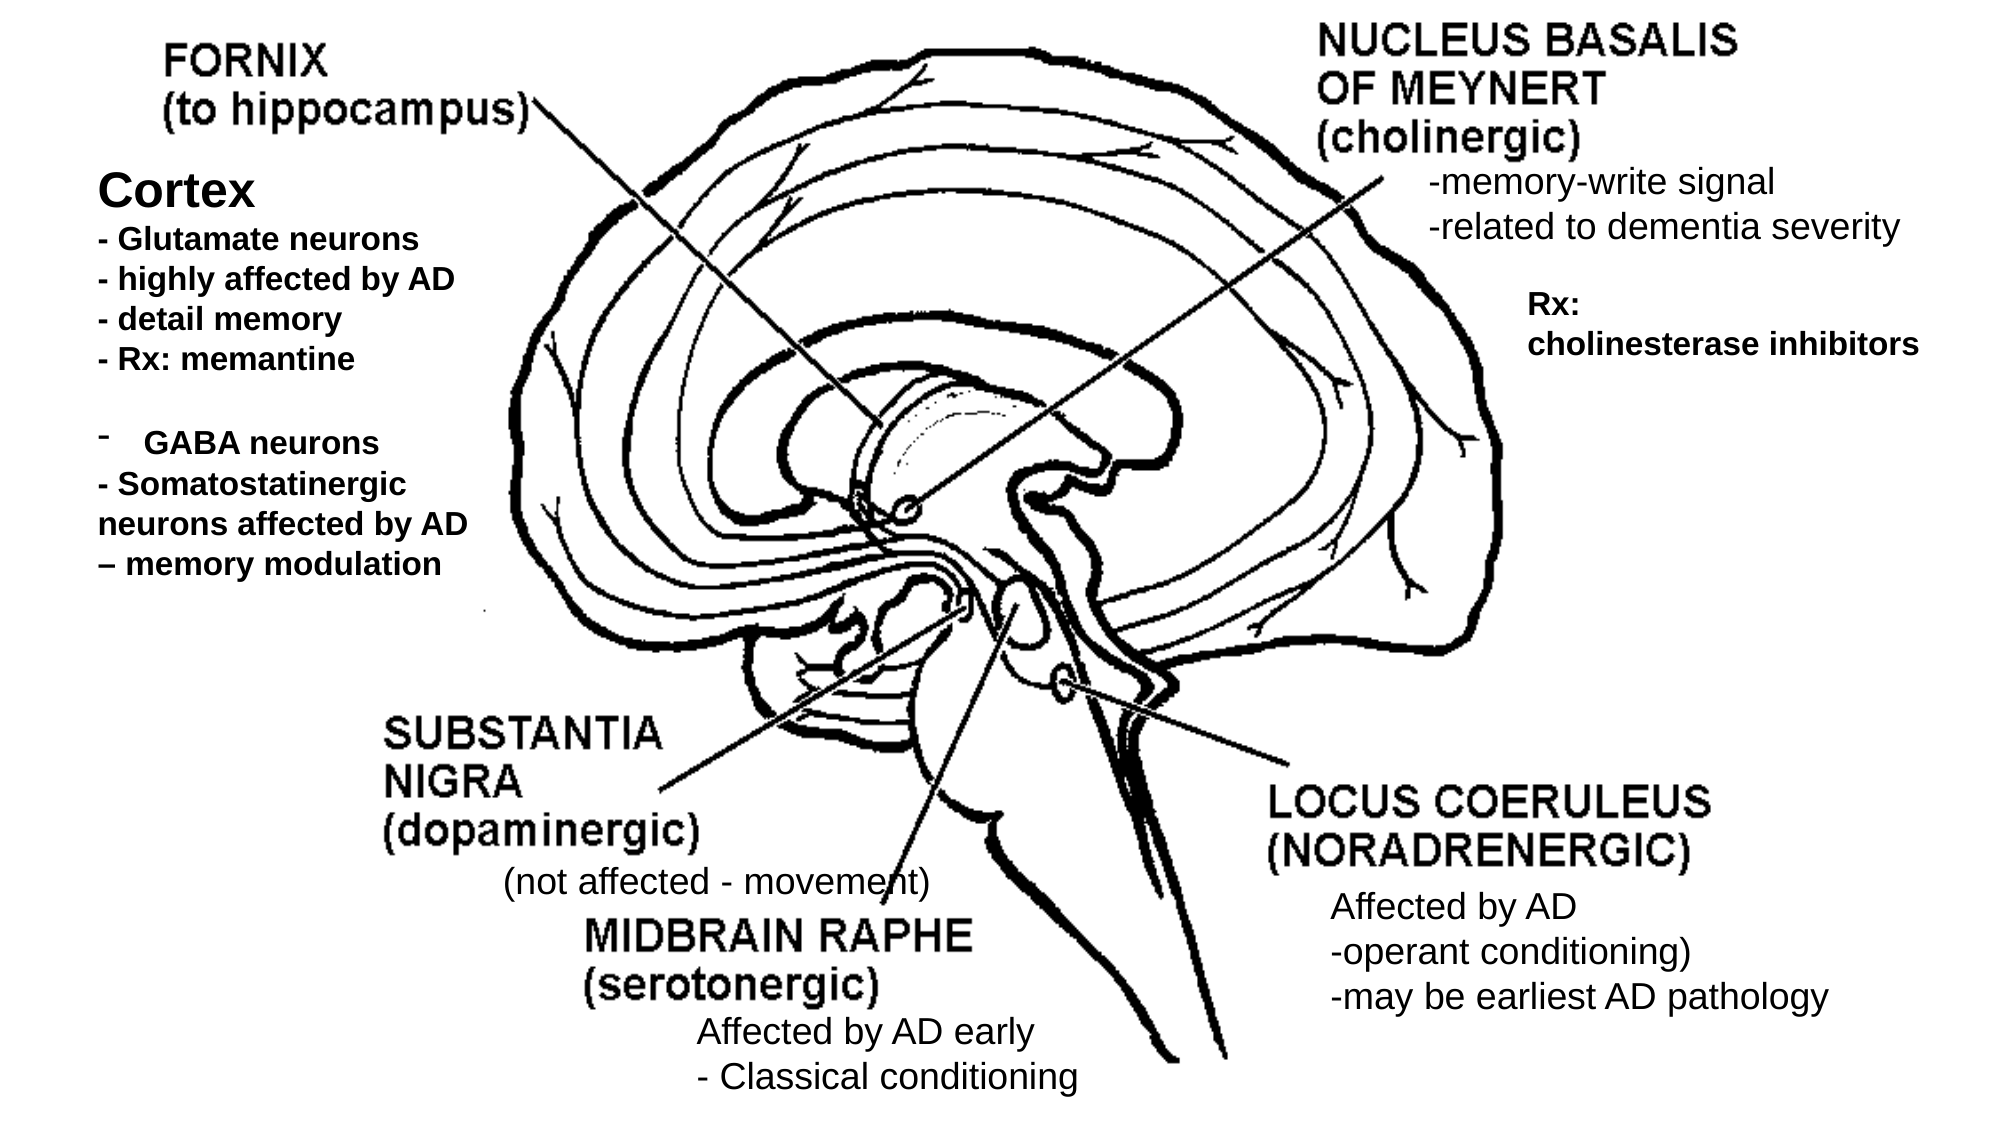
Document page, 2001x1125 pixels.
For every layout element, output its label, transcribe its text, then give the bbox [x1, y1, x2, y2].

text_box -memory-write signal -related to dementia severity [1750, 149, 1961, 255]
text_box Affected by AD -operant conditioning) -may be earliest AD pathology [1750, 874, 1845, 1025]
text_box Rx: cholinesterase inhibitors [1750, 274, 1946, 370]
text_box Cortex - Glutamate neurons - highly affected by AD - detail memory - Rx: memantine GABA neurons - Somatostatinergic neurons affected by AD – memory modulation [82, 149, 152, 590]
picture [152, 10, 1750, 1125]
